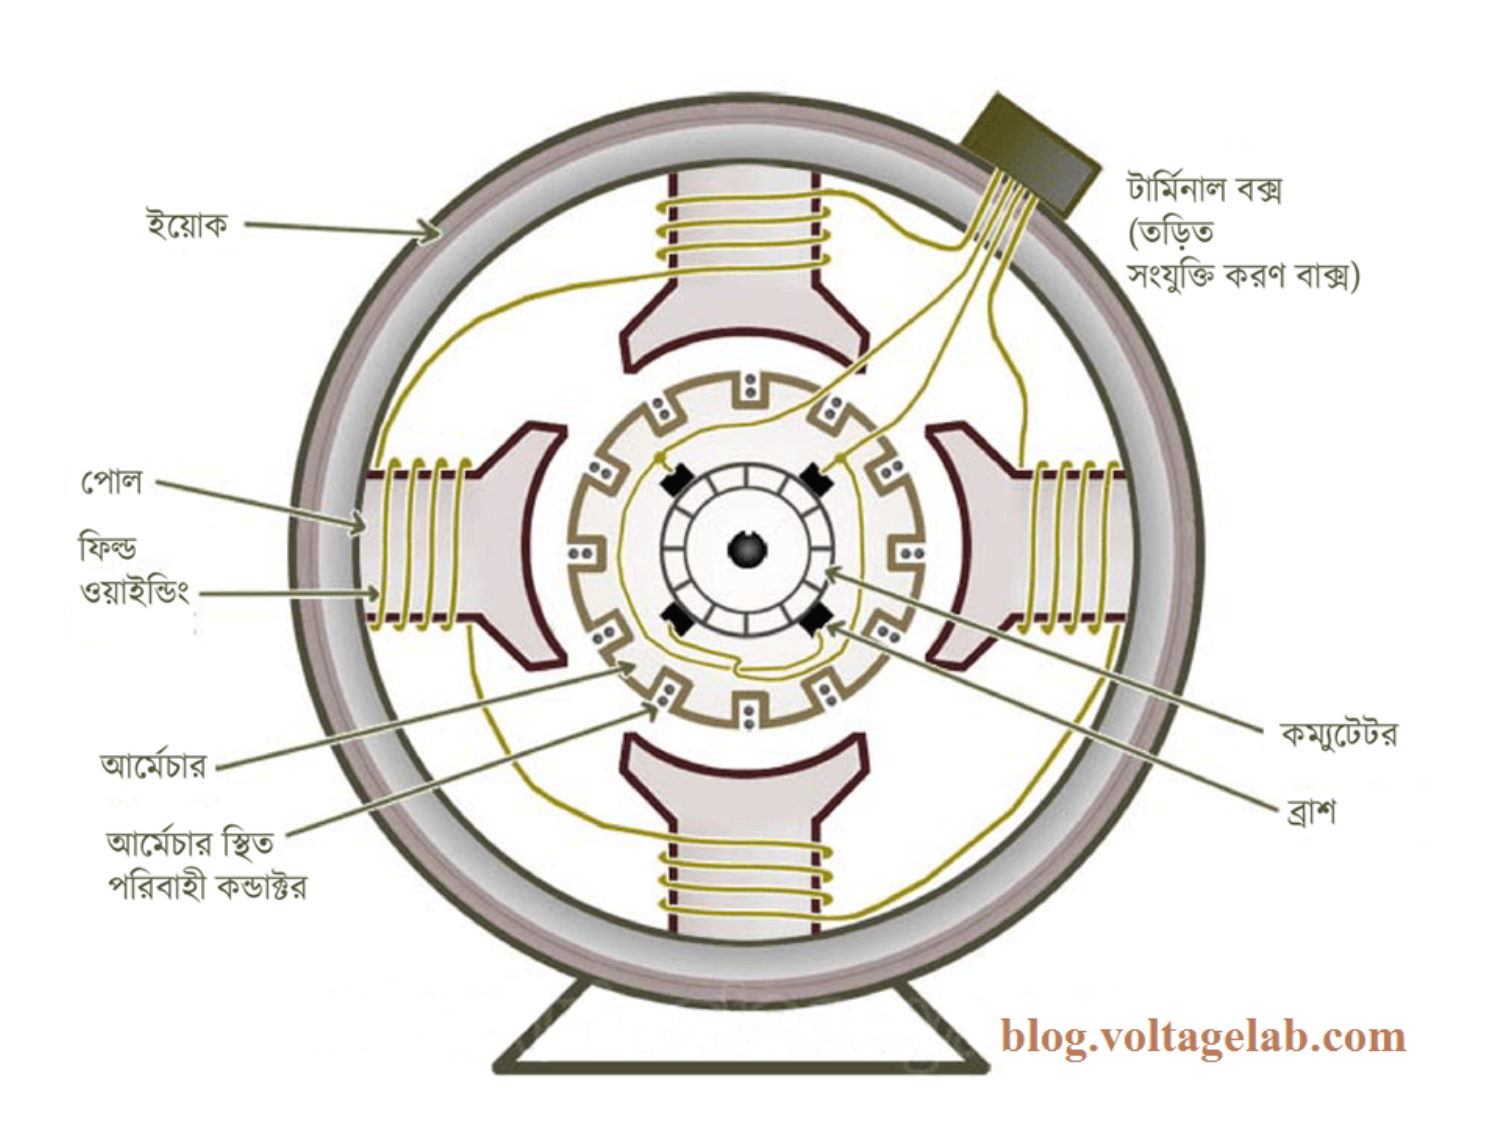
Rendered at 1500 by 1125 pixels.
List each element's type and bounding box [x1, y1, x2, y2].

picture [63, 47, 1437, 1078]
